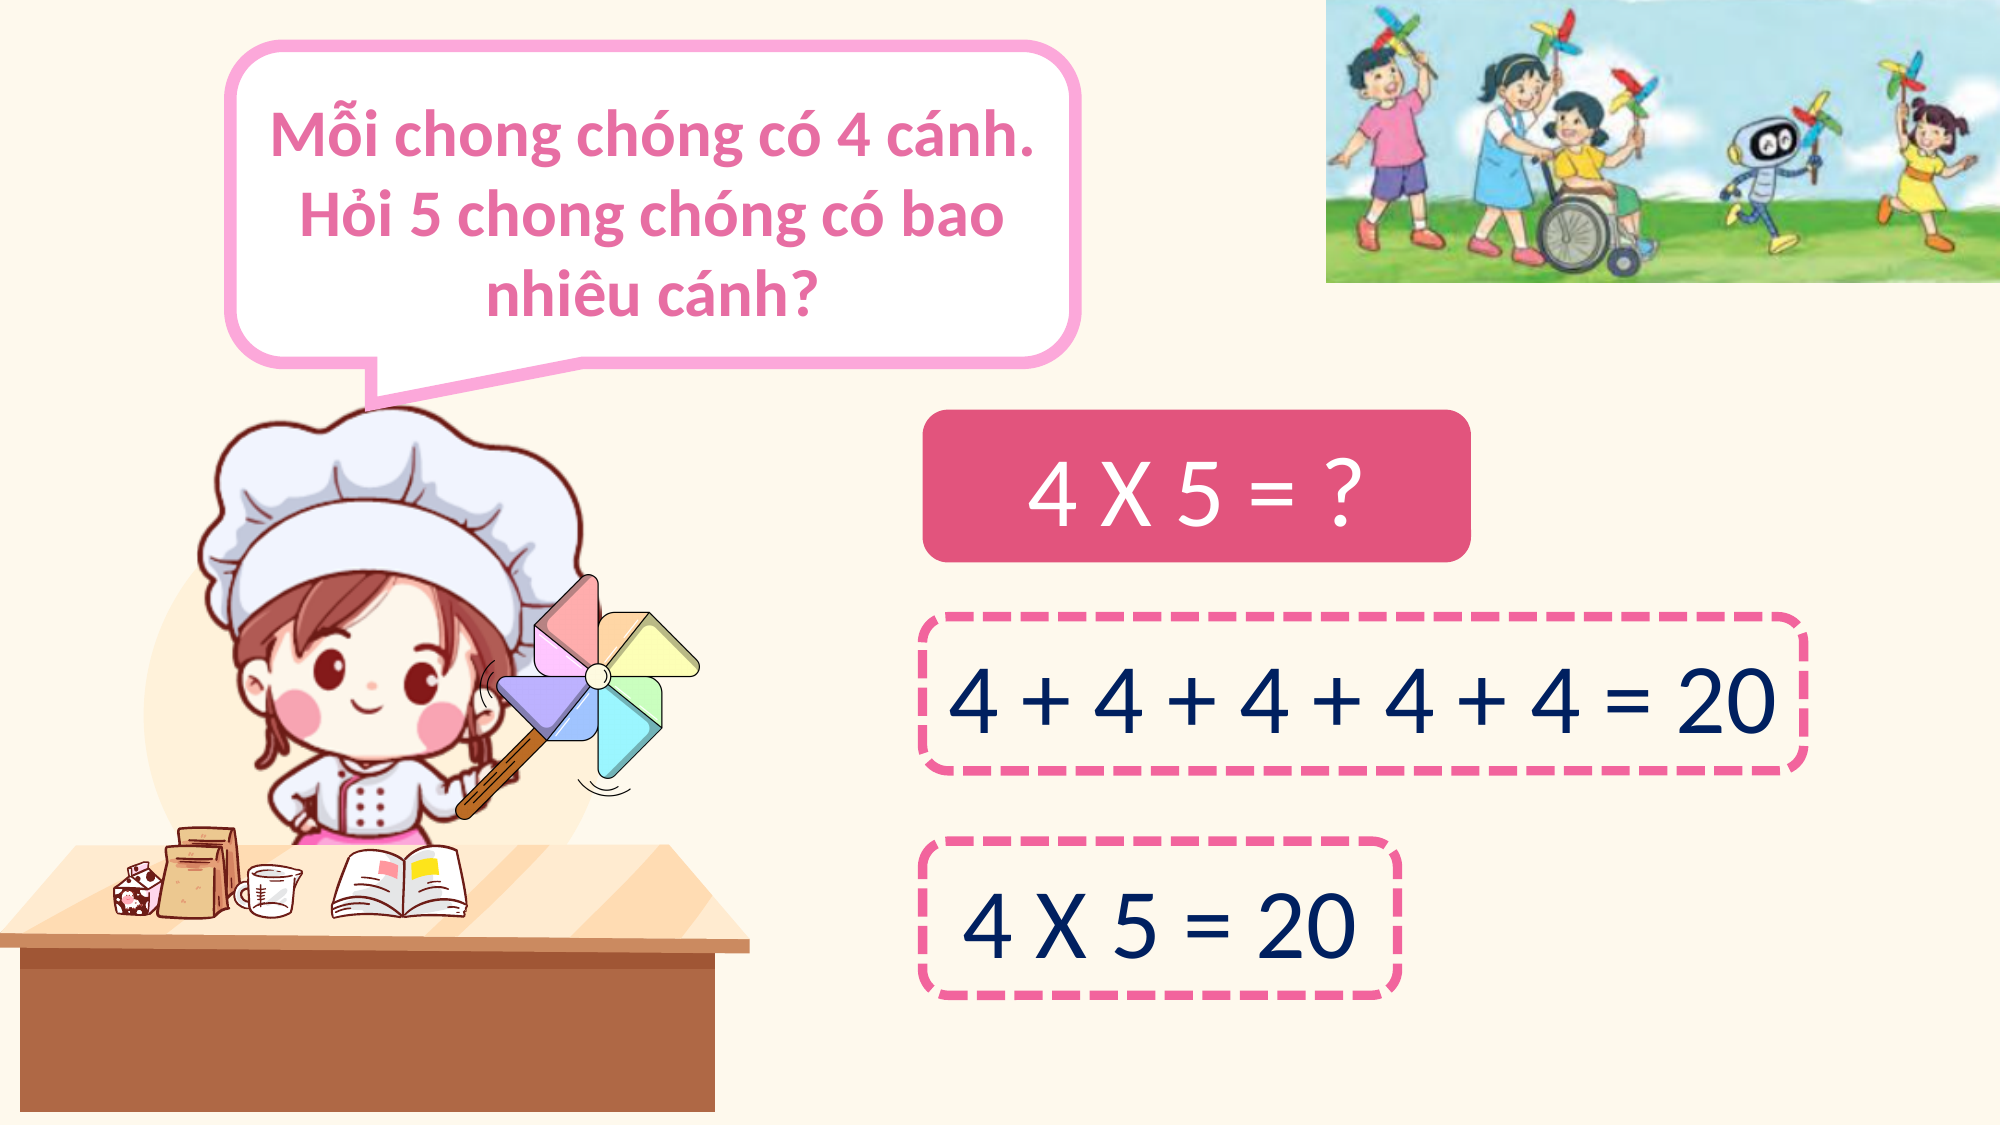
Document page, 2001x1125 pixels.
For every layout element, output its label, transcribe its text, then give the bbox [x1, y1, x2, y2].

text_box 4 X 5 = ? [921, 408, 1473, 564]
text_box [230, 45, 1076, 363]
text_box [0, 403, 750, 1113]
picture [455, 574, 700, 820]
text_box 4 X 5 = 20 [921, 840, 1399, 997]
picture [1326, 0, 2000, 283]
text_box 4 + 4 + 4 + 4 + 4 = 20 [921, 615, 1805, 772]
